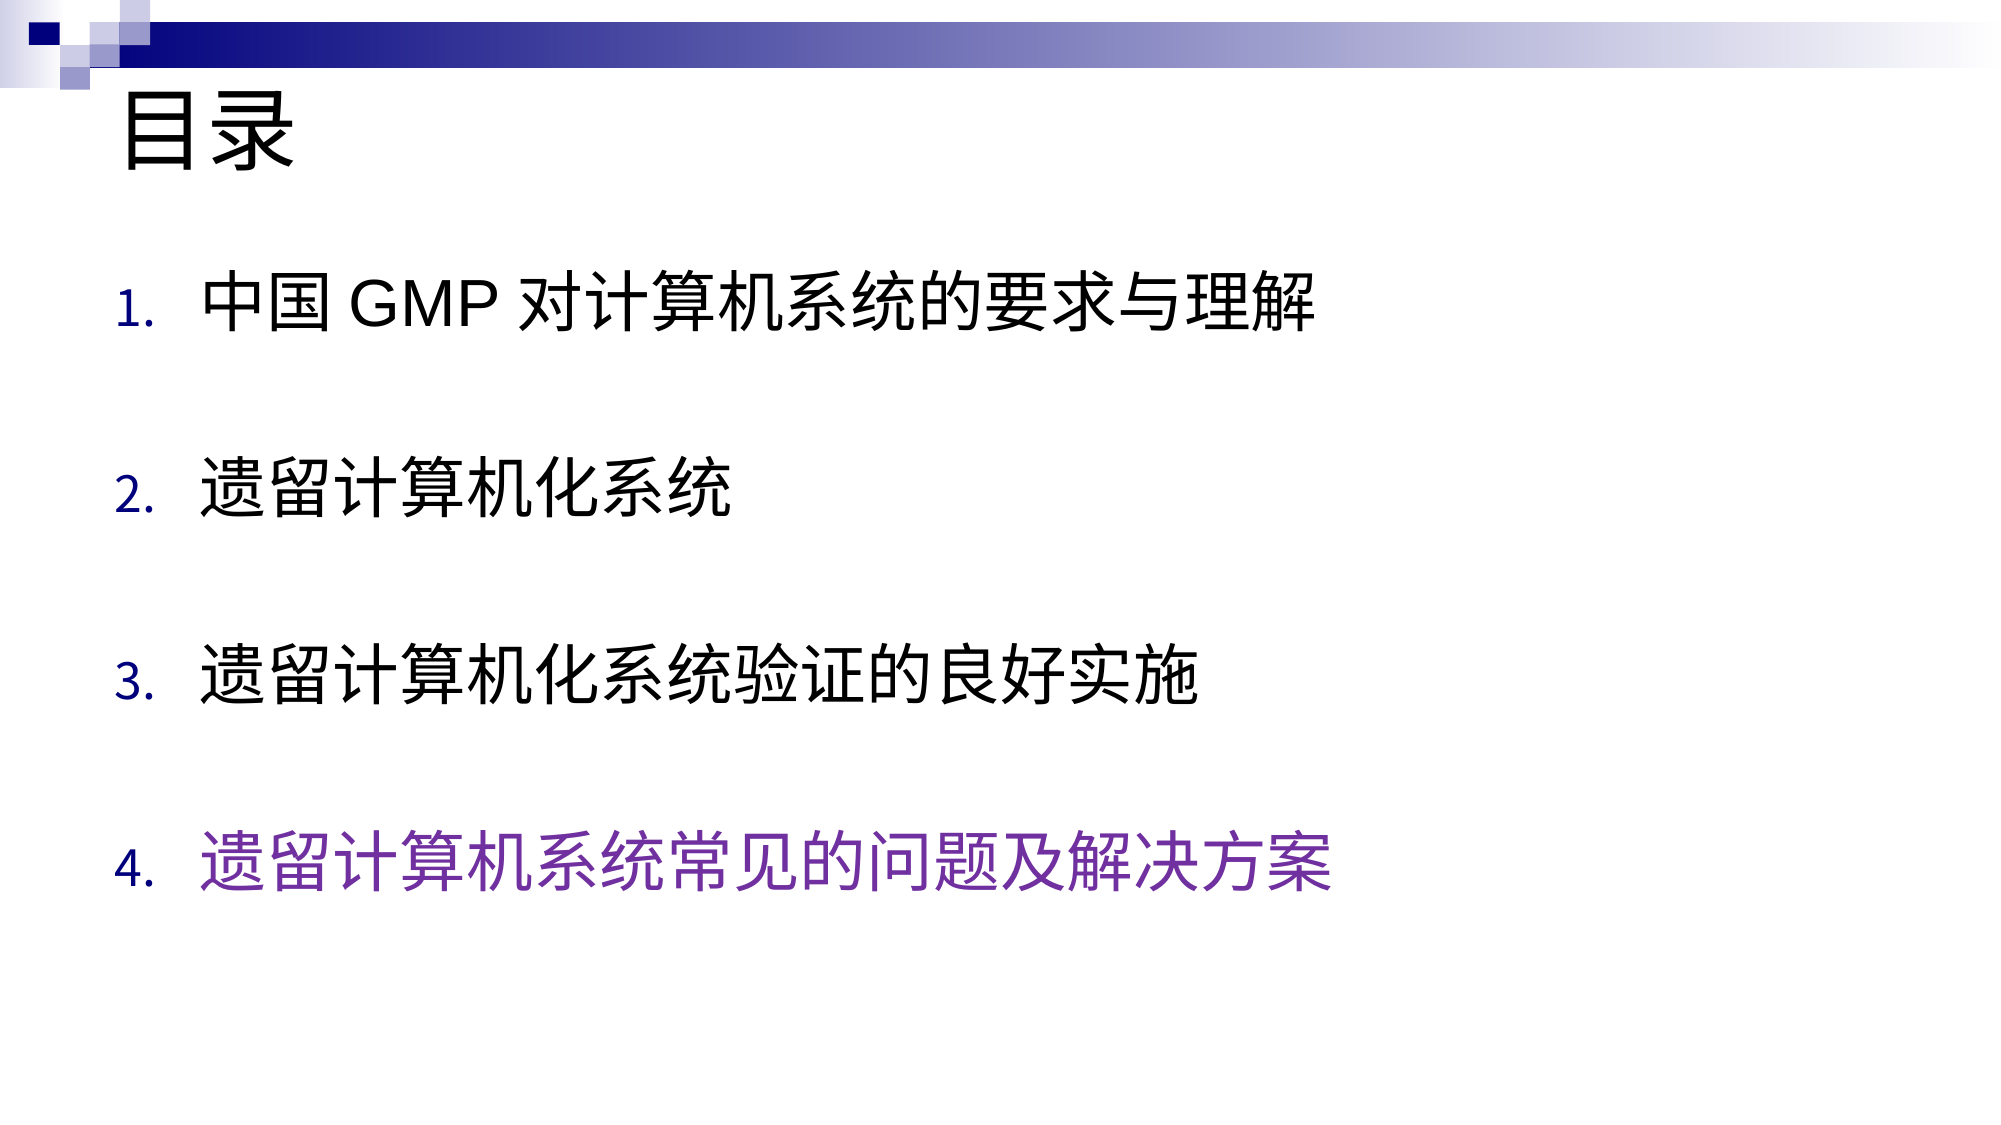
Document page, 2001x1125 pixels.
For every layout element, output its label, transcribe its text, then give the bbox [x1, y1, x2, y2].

list 中国GMP对计算机系统的要求与理解 遗留计算机化系统 遗留计算机化系统验证的良好实施 遗留计算机系统常见的问题及解决方案 [99, 252, 1900, 938]
title 目录 [99, 75, 1900, 180]
